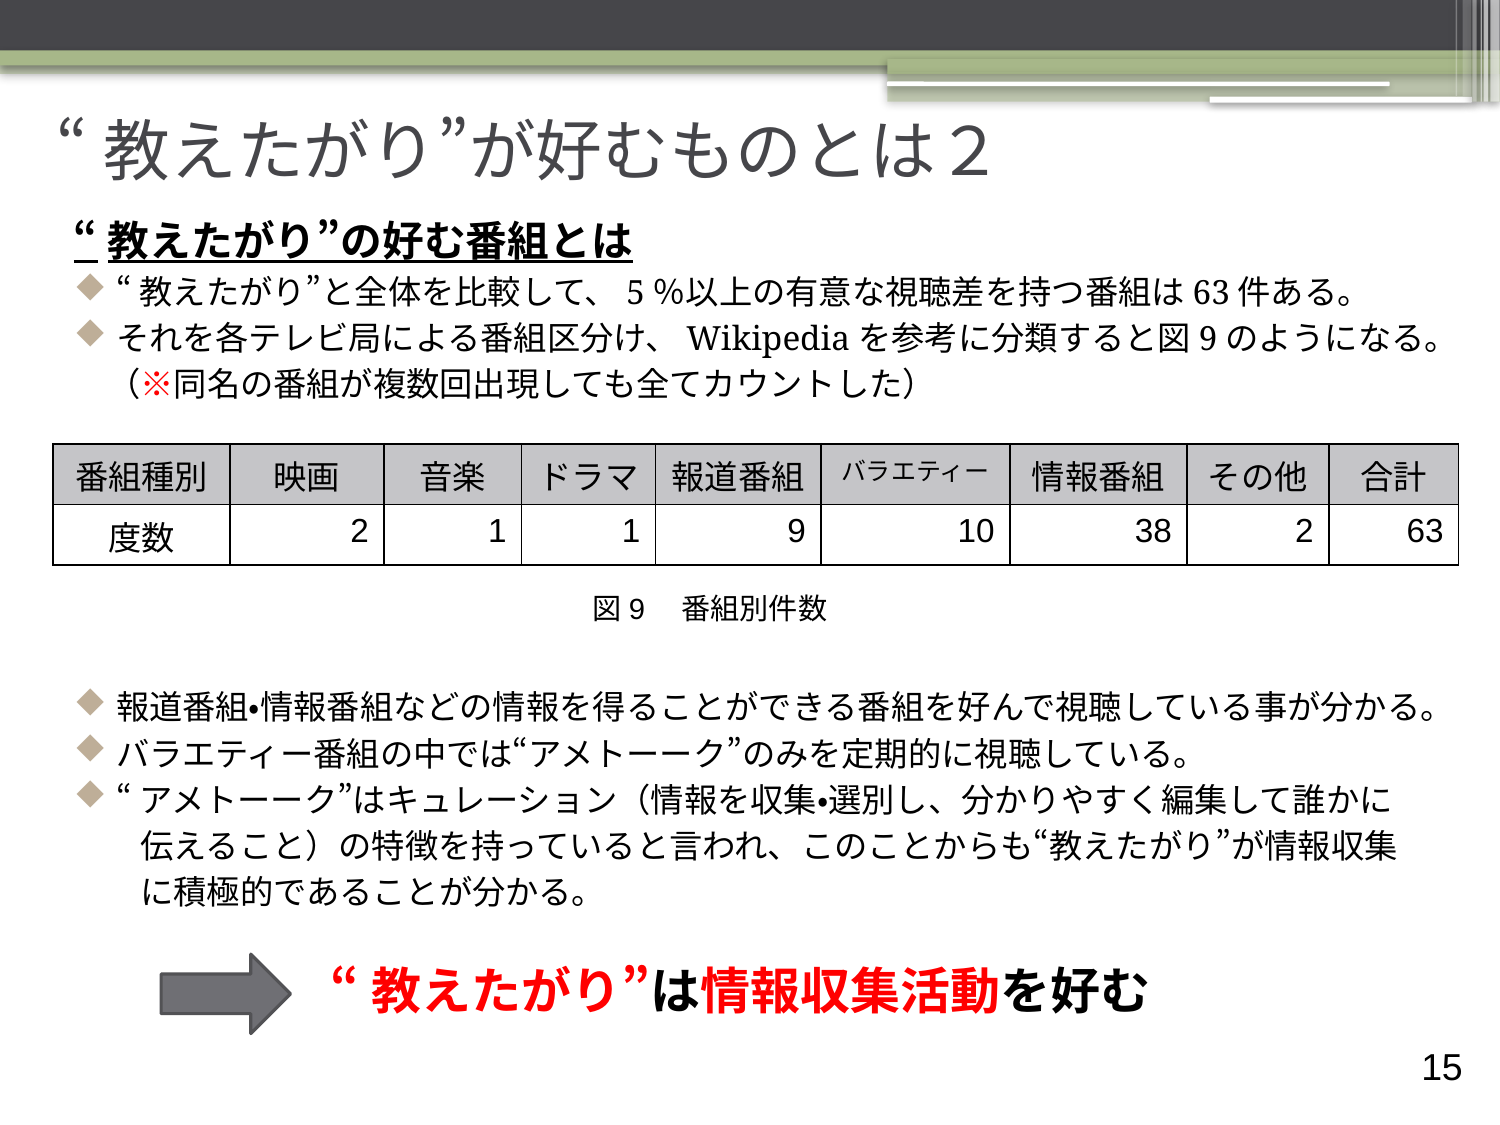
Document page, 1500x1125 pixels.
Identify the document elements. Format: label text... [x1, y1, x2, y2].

table_cell 1 [522, 505, 655, 564]
text_box “教えたがり”は情報収集活動を好む [315, 952, 1166, 1027]
text_box [159, 952, 292, 1036]
text_box 図9 番組別件数 [577, 582, 843, 633]
table_header 合計 [1330, 445, 1458, 504]
list “教えたがり”の好む番組とは “教えたがり”と全体を比較して、5％以上の有意な視聴差を持つ番組は63件ある。 それを各テレビ局による番組区分け、Wikipediaを参考に分類すると図9のようになる。 （※同名の番組が複数回出現しても全てカウントした） 報道番組・情報番組などの情報を得ることができる番組を好んで視聴している事が分かる。 バラエティー番組の中では“アメトーーク”のみを定期的に視聴している。 “アメトーーク”はキュレーション（情報を収集・選別し、分かりやすく編集して誰かに 伝えること）の特徴を持っていると言われ、このことからも“教えたがり”が情報収集 に積極的であることが分かる。 [41, 207, 1478, 1083]
table_header 情報番組 [1011, 445, 1186, 504]
table_header 報道番組 [656, 445, 820, 504]
title “教えたがり”が好むものとは２ [41, 90, 1392, 207]
table_cell 2 [231, 505, 383, 564]
table_cell 63 [1330, 505, 1458, 564]
table_header バラエティー [822, 445, 1009, 504]
table_cell 10 [822, 505, 1009, 564]
table_cell 2 [1188, 505, 1328, 564]
table_header 映画 [231, 445, 383, 504]
table_header 音楽 [385, 445, 521, 504]
table_header 番組種別 [54, 445, 229, 504]
table_header その他 [1188, 445, 1328, 504]
table_cell 38 [1011, 505, 1186, 564]
table_cell 9 [656, 505, 820, 564]
table_header ドラマ [522, 445, 655, 504]
table_cell 度数 [54, 505, 229, 564]
text_box 14 [1352, 1034, 1478, 1095]
table_cell 1 [385, 505, 521, 564]
